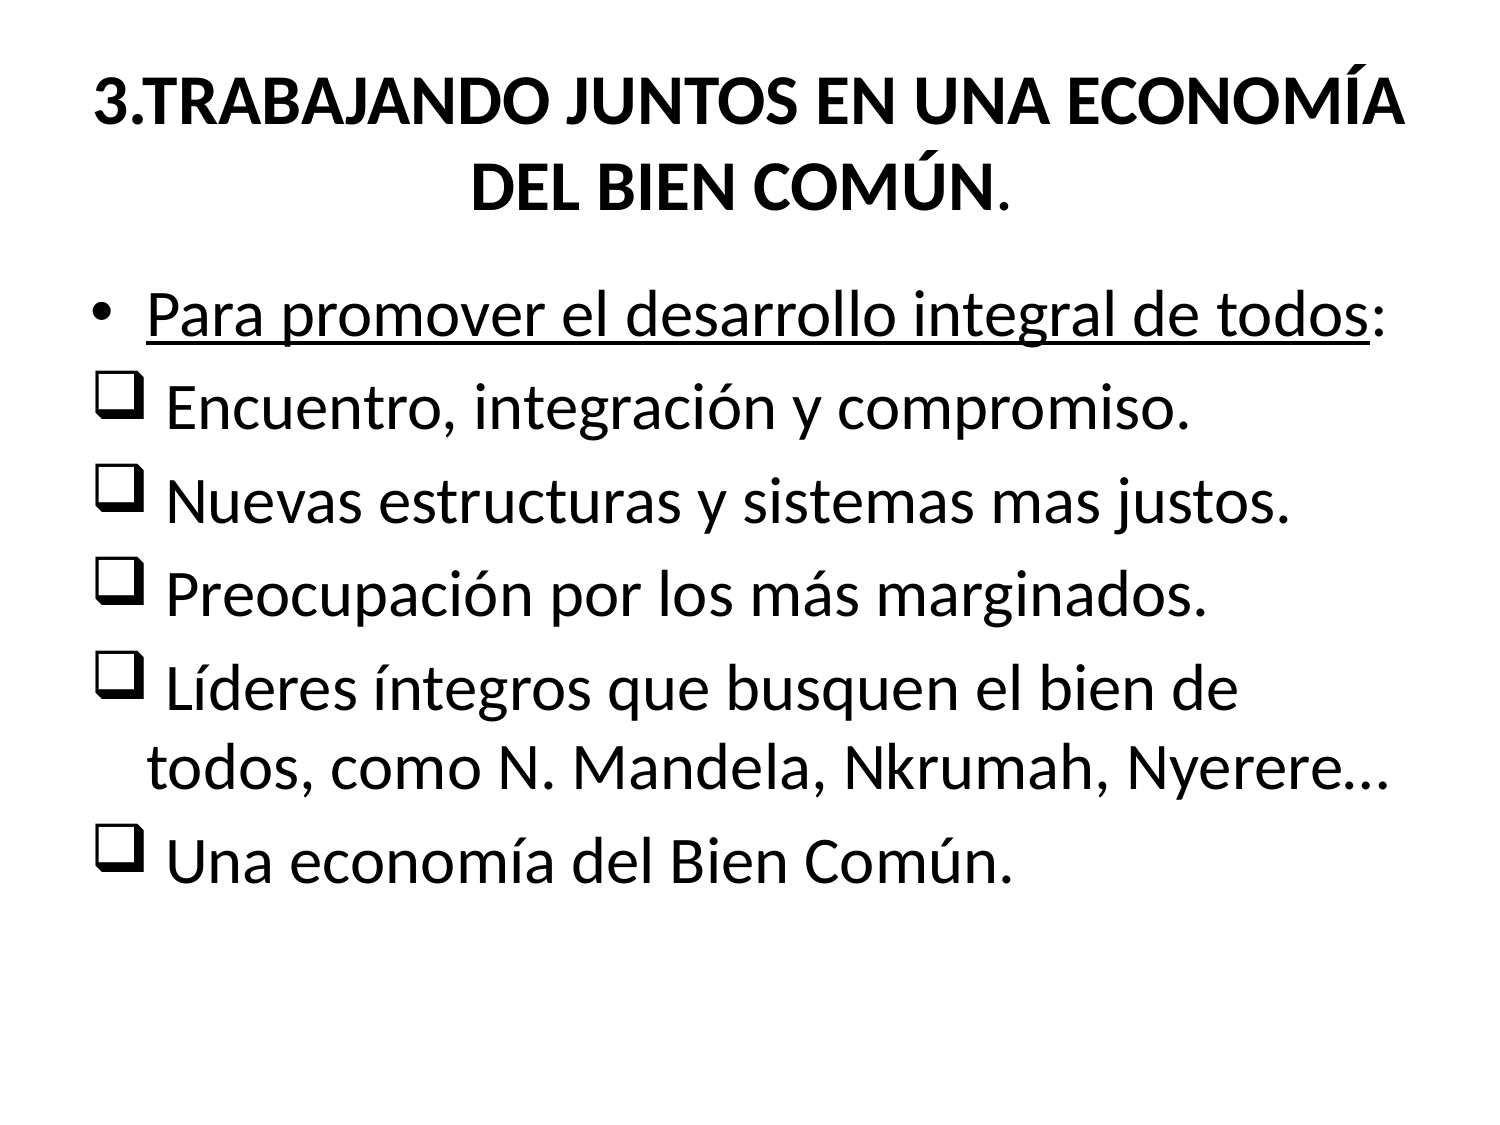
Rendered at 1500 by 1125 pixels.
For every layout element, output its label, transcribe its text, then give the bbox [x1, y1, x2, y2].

list Para promover el desarrollo integral de todos: Encuentro, integración y compromiso. Nuevas estructuras y sistemas mas justos. Preocupación por los más marginados. Líderes íntegros que busquen el bien de todos, como N. Mandela, Nkrumah, Nyerere… Una economía del Bien Común. [75, 262, 1425, 1005]
title 3.TRABAJANDO JUNTOS EN UNA ECONOMÍA DEL BIEN COMÚN. [75, 45, 1425, 233]
